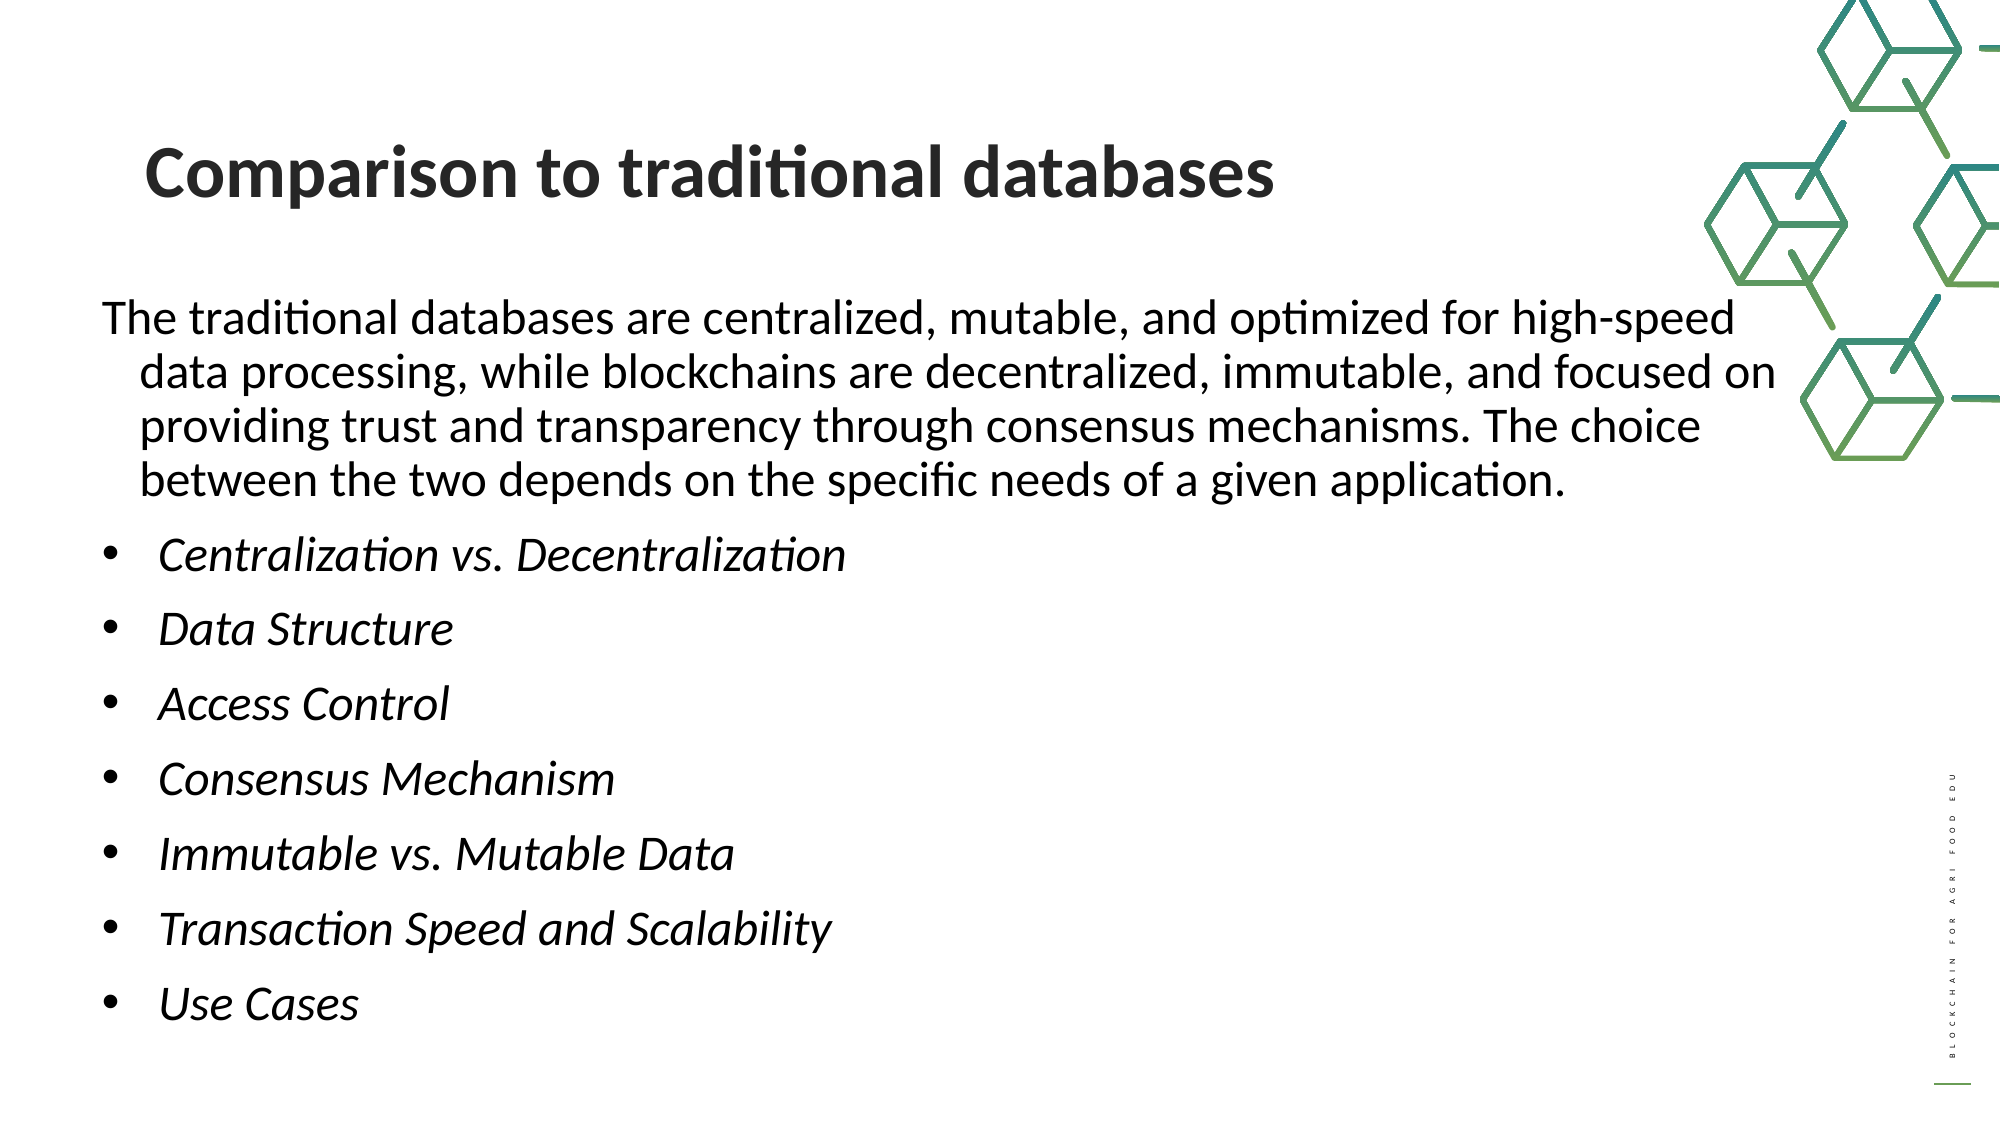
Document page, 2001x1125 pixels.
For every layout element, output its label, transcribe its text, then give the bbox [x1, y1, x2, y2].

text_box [1704, 0, 2000, 461]
list Comparison to traditional databases [130, 124, 1704, 337]
list The traditional databases are centralized, mutable, and optimized for high-speed data processing, while blockchains are decentralized, immutable, and focused on providing trust and transparency through consensus mechanisms. The choice between the two depends on the specific needs of a given application. Centralization vs. Decentralization Data Structure Access Control Consensus Mechanism Immutable vs. Mutable Data Transaction Speed and Scalability Use Cases [86, 283, 1825, 1054]
